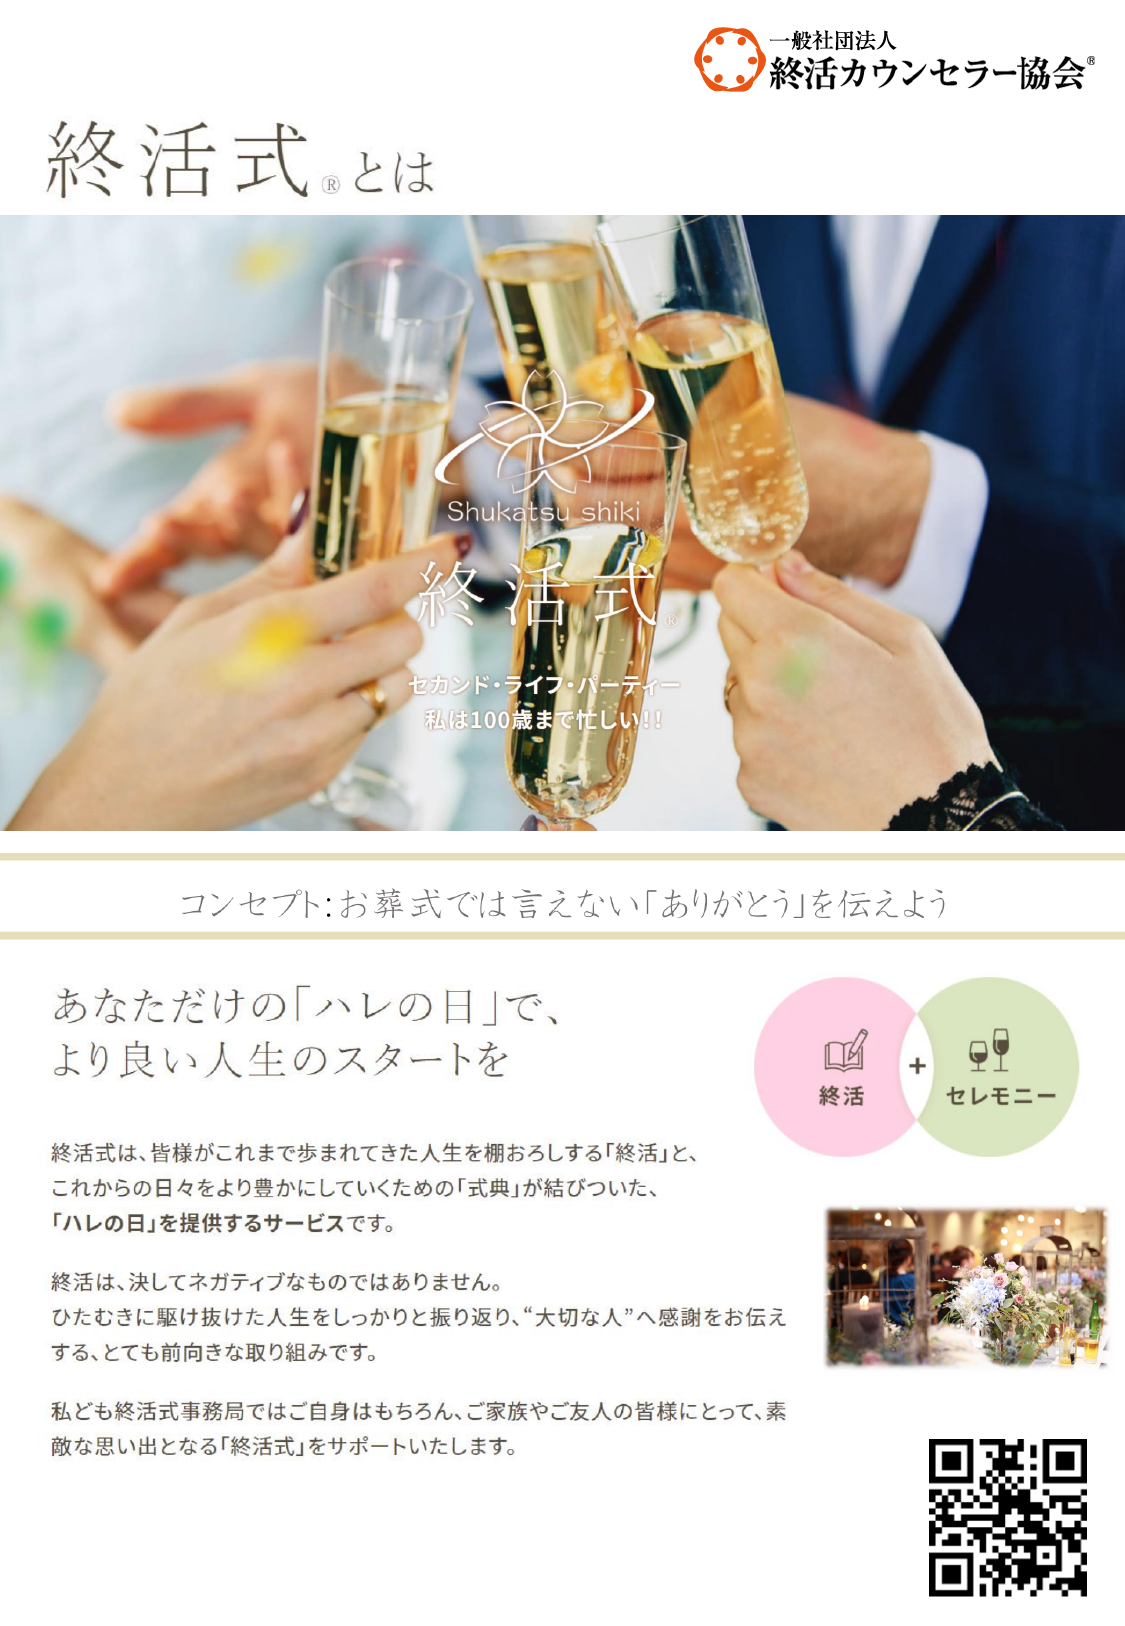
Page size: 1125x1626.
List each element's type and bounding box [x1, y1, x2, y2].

picture [0, 215, 1125, 1464]
picture [694, 27, 1095, 92]
picture [26, 104, 452, 209]
picture [921, 1433, 1093, 1597]
picture [823, 1198, 1116, 1374]
